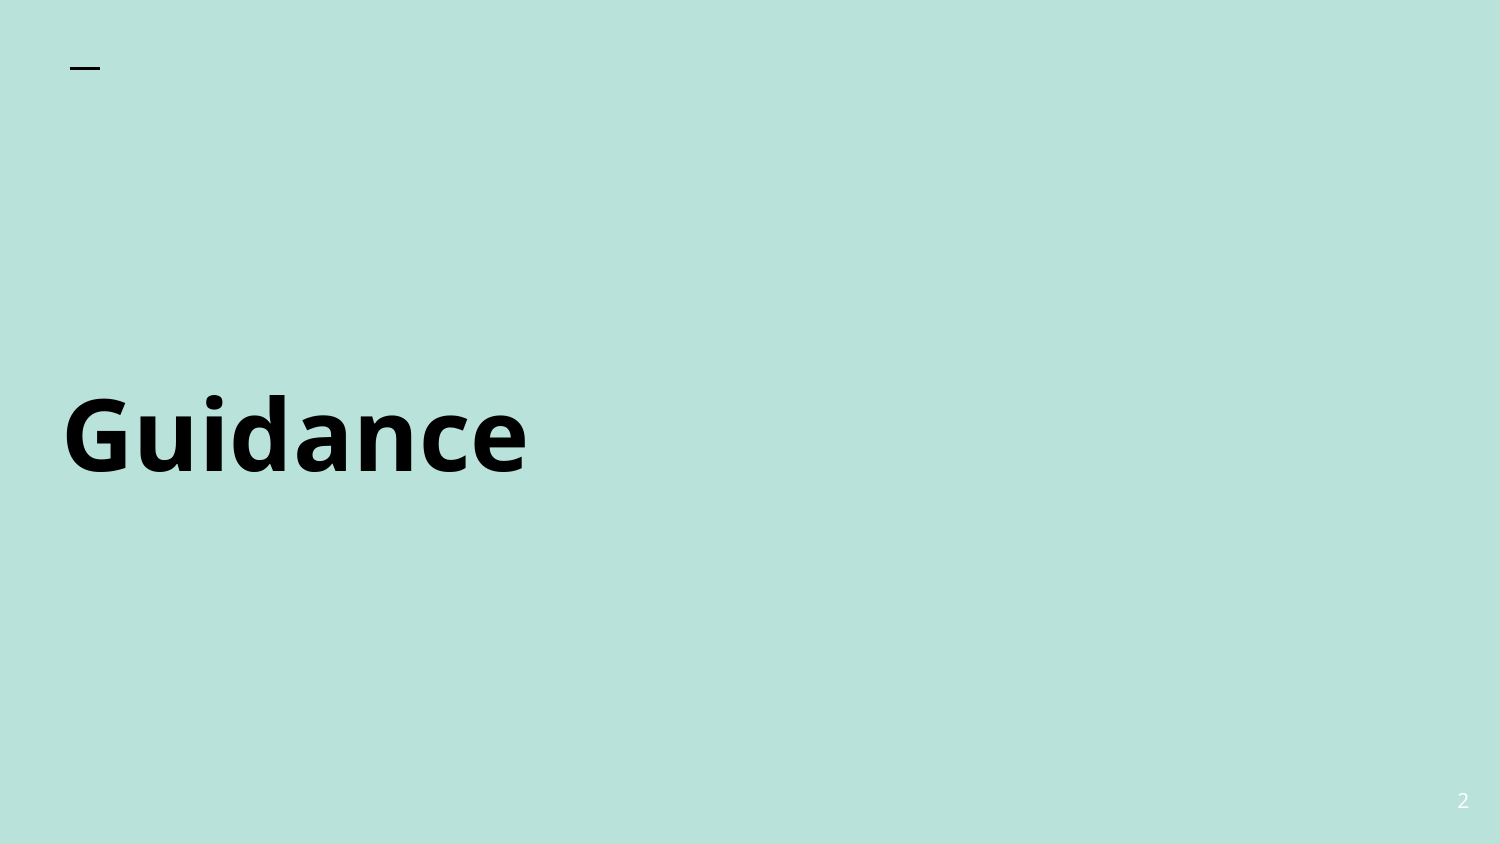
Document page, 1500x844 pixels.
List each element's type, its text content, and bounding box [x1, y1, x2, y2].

slide_number 2 [1394, 769, 1484, 834]
title Guidance [46, 116, 1071, 746]
